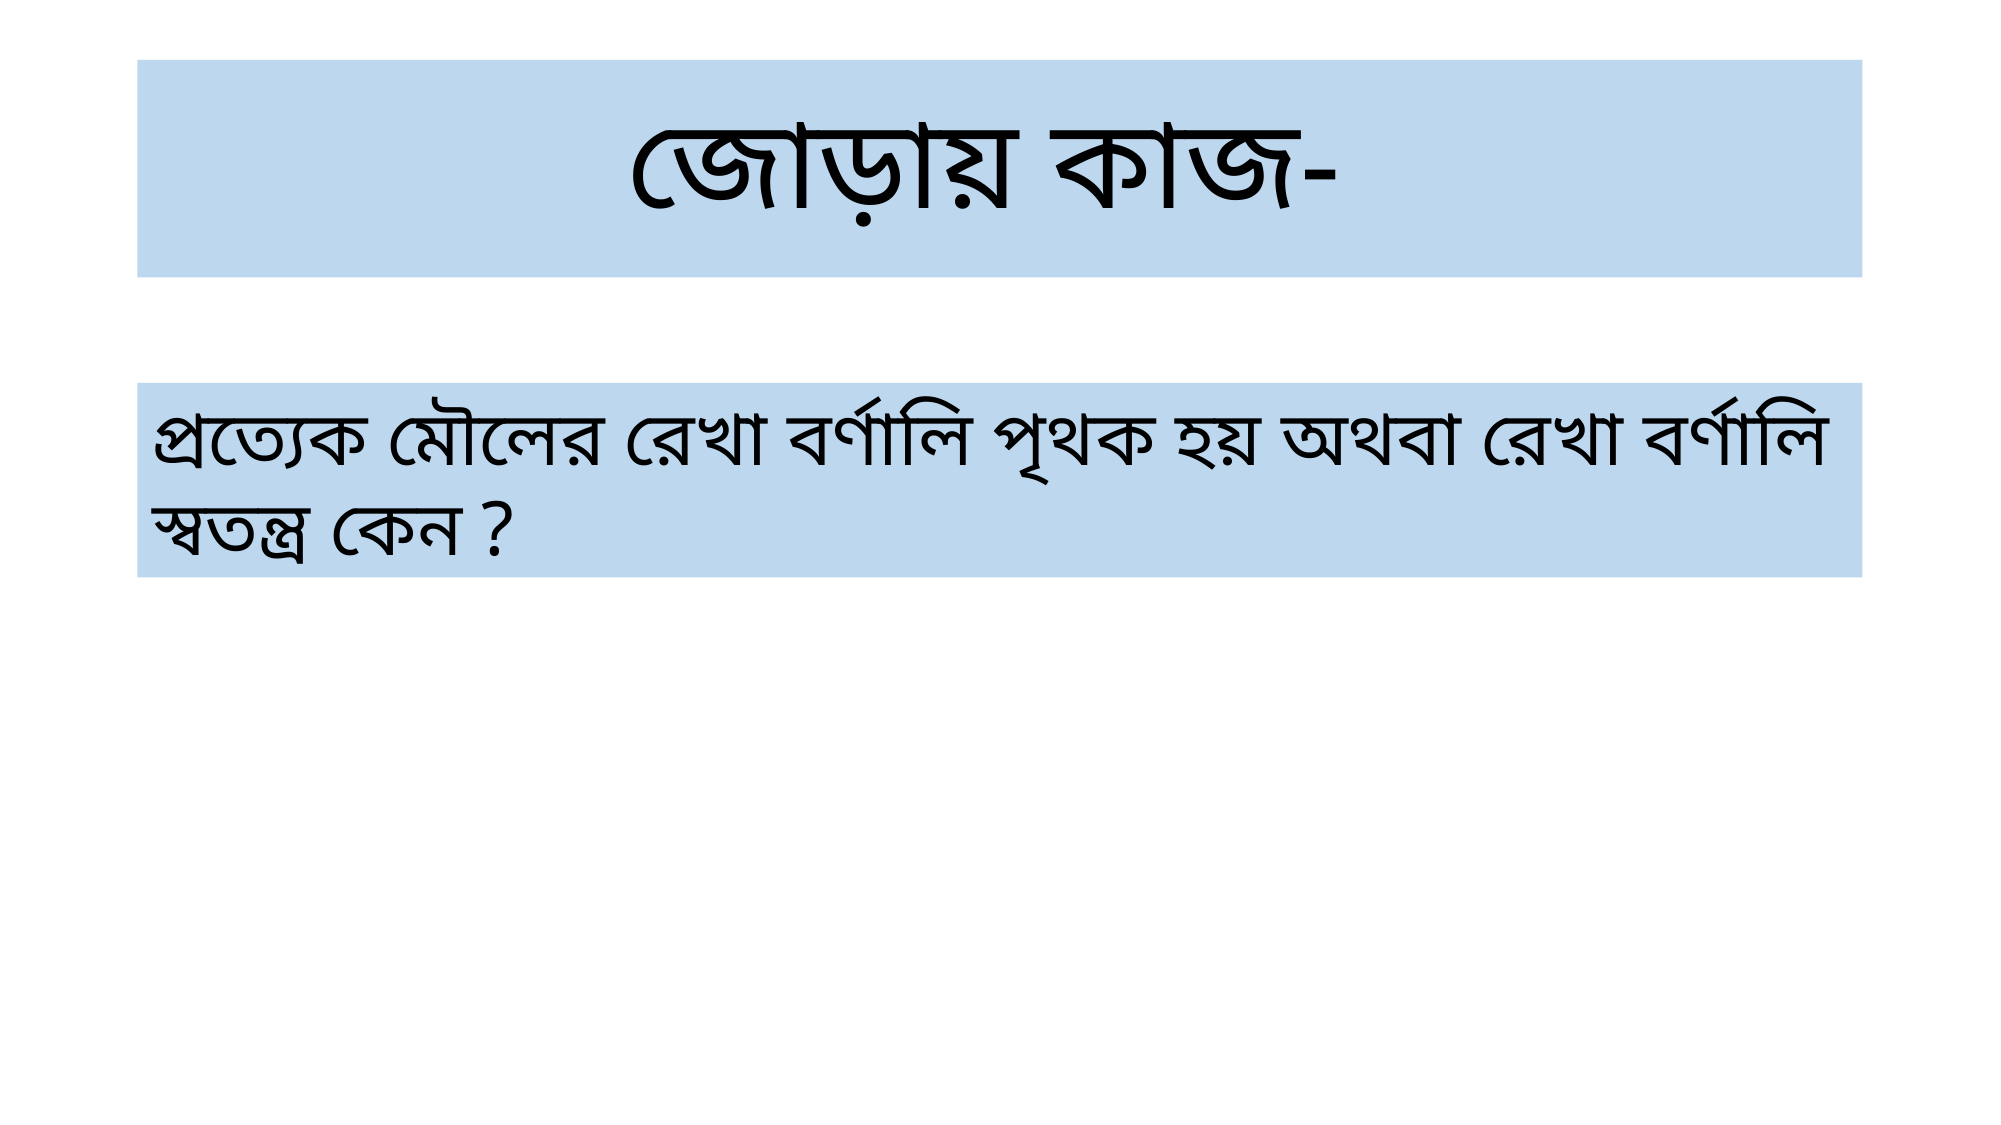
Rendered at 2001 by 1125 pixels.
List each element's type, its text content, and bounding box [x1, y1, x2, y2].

title জোড়ায় কাজ- [137, 59, 1863, 278]
text_box প্রত্যেক মৌলের রেখা বর্ণালি পৃথক হয় অথবা রেখা বর্ণালি স্বতন্ত্র কেন ? [137, 382, 1863, 578]
